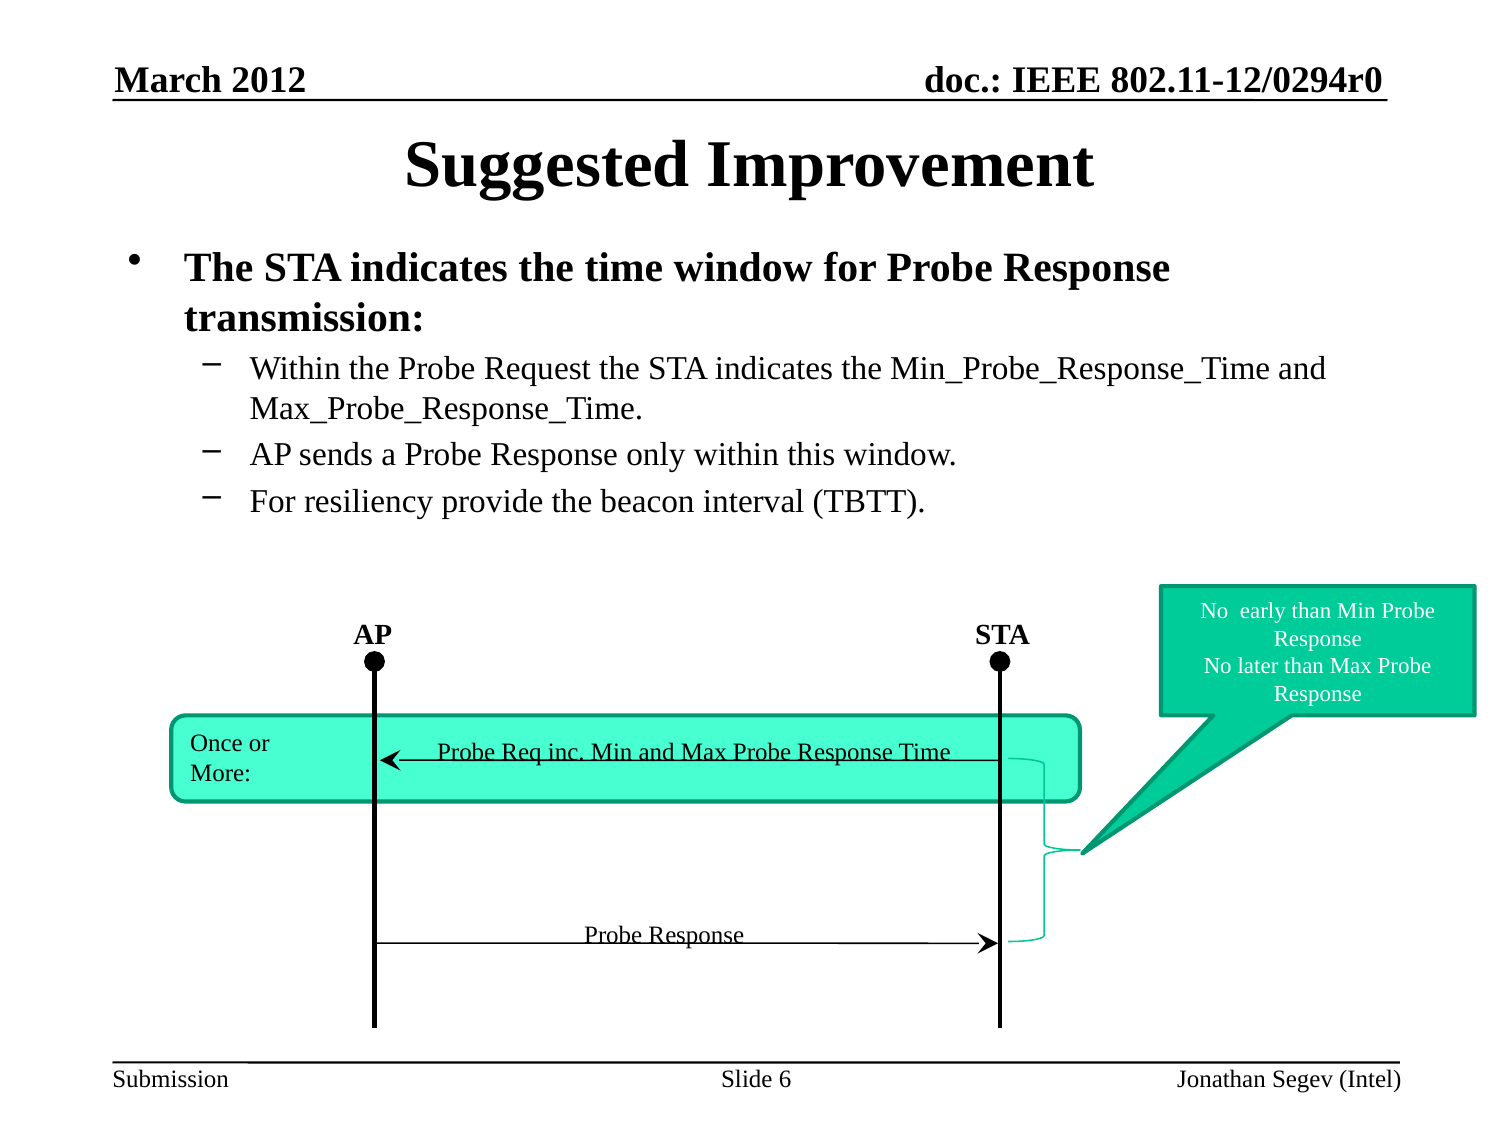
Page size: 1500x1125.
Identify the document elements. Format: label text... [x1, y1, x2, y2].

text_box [170, 585, 1475, 1028]
title Suggested Improvement [112, 112, 1388, 209]
slide_number Slide 6 [720, 1062, 792, 1093]
list The STA indicates the time window for Probe Response transmission: Within the Probe Request the STA indicates the Min_Probe_Response_Time and Max_Probe_Response_Time. AP sends a Probe Response only within this window. For resiliency provide the beacon interval (TBTT). [112, 231, 1388, 610]
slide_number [114, 54, 309, 100]
footer Jonathan Segev (Intel) [1173, 1062, 1402, 1093]
